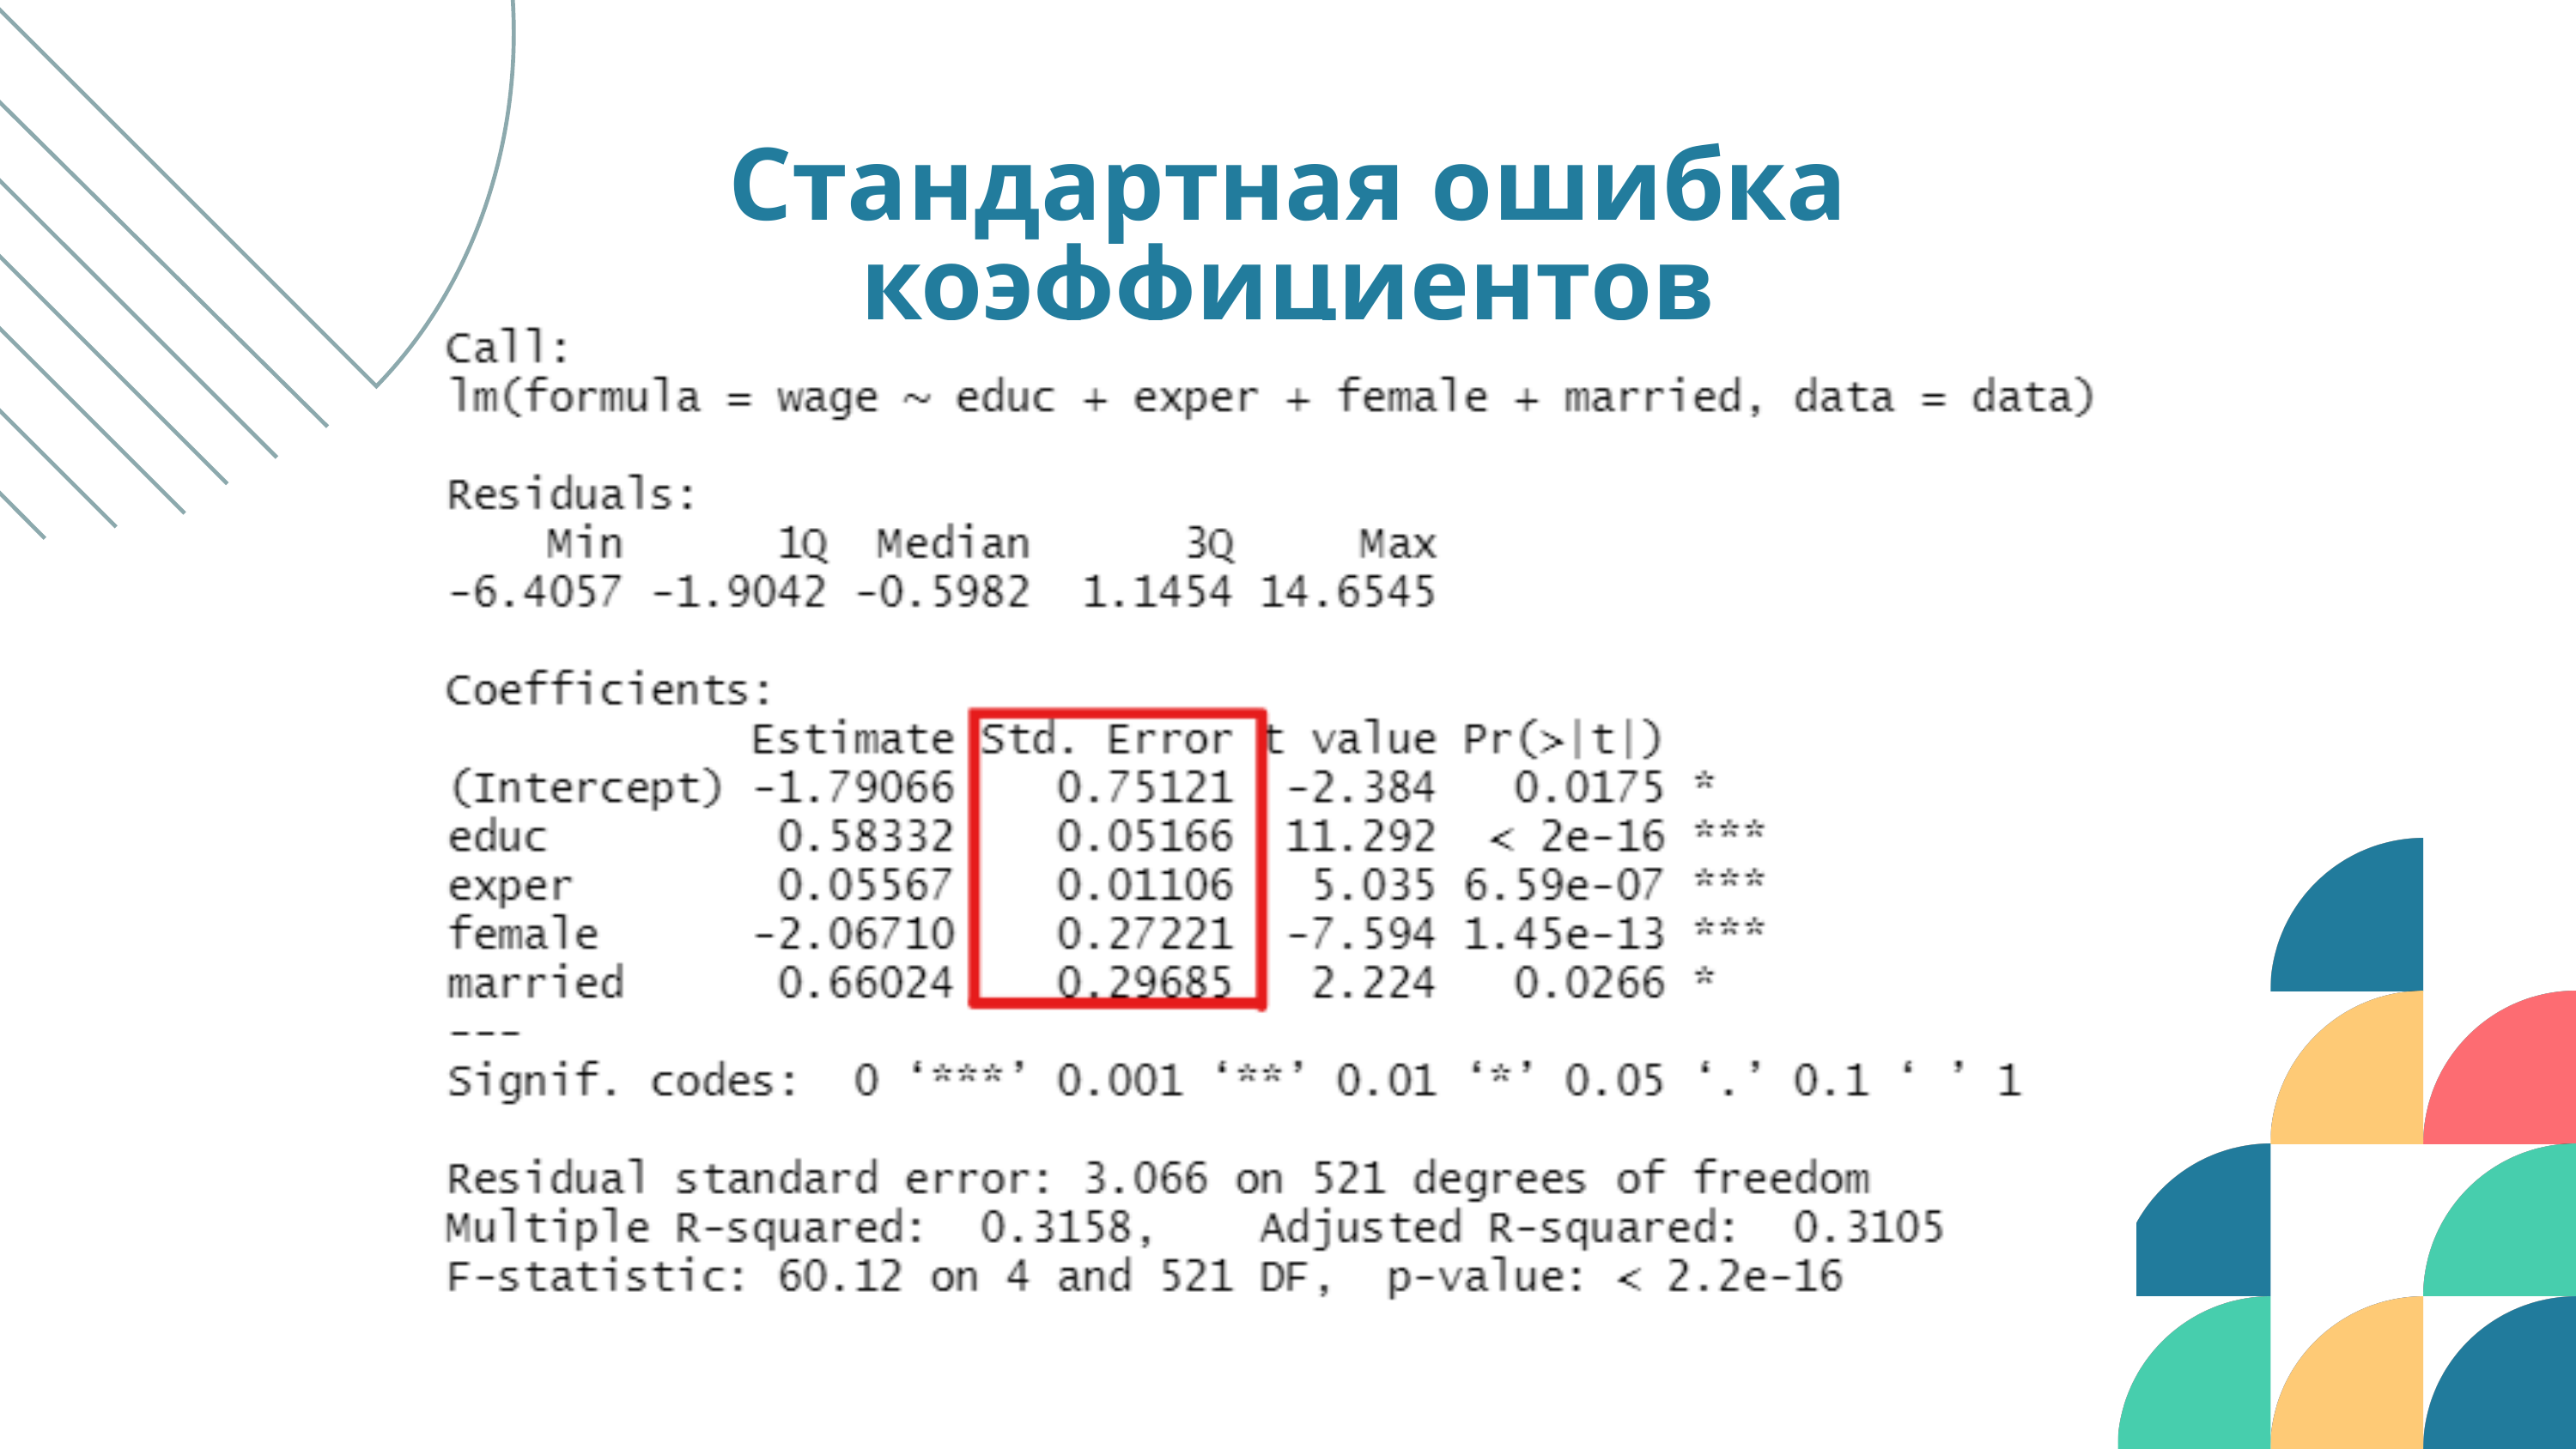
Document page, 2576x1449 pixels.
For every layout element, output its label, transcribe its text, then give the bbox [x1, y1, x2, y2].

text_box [2117, 838, 2576, 1449]
picture [440, 319, 2136, 1309]
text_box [0, 0, 708, 91]
text_box Стандартная ошибка коэффициентов [398, 141, 2178, 340]
